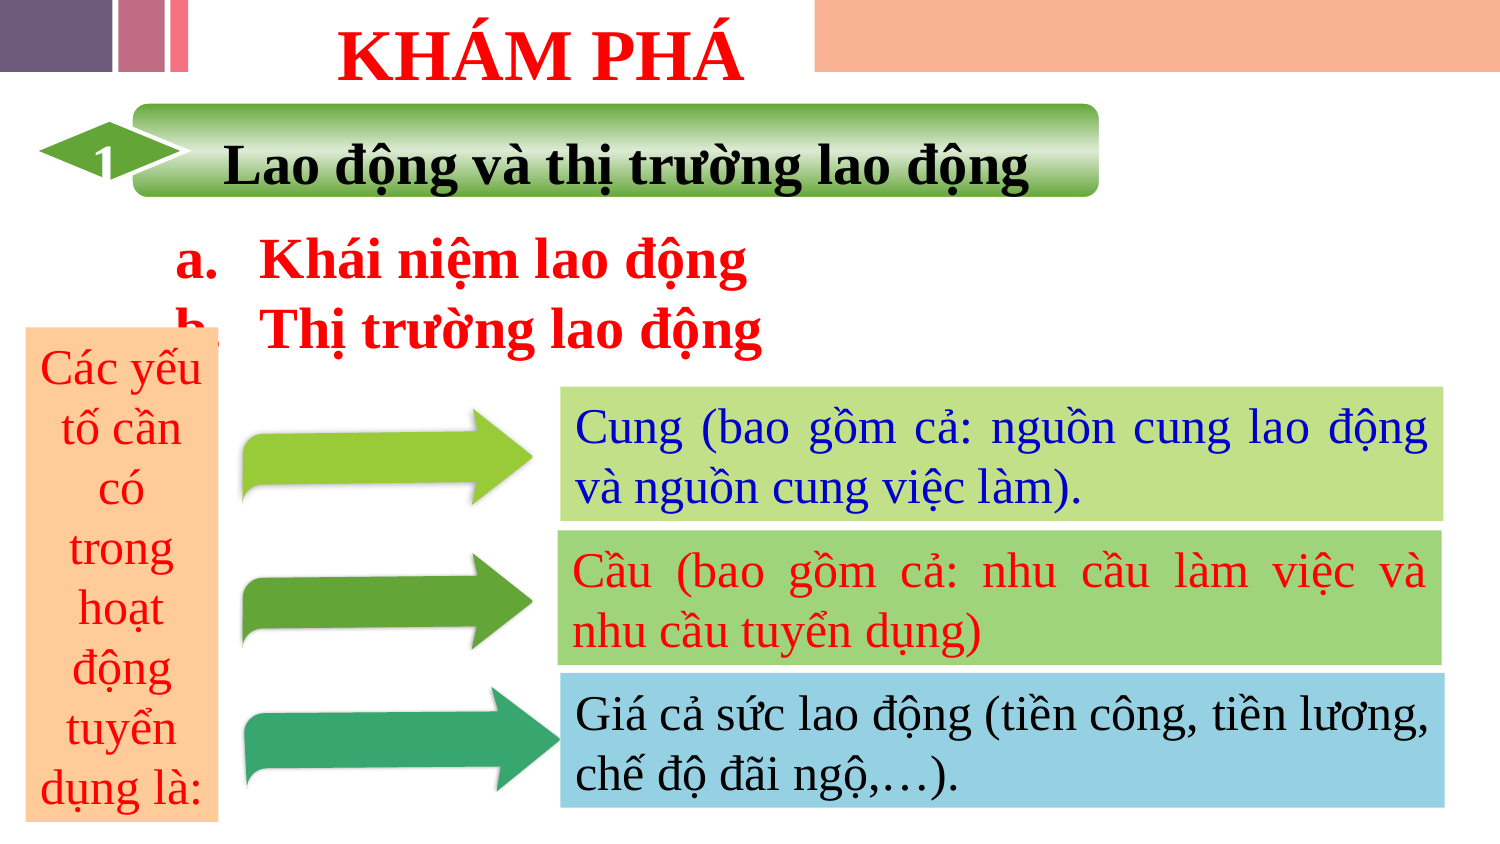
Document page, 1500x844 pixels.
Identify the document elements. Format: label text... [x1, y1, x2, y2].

text_box Các yếu tố cần có trong hoạt động tuyển dụng là: [25, 327, 219, 822]
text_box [32, 102, 1101, 207]
text_box [118, 0, 165, 72]
text_box [242, 685, 560, 793]
text_box KHÁM PHÁ [323, 0, 761, 99]
text_box [170, 0, 189, 72]
text_box Cầu (bao gồm cả: nhu cầu làm việc và nhu cầu tuyển dụng) [557, 530, 1442, 666]
text_box [241, 407, 534, 507]
text_box Cung (bao gồm cả: nguồn cung lao động và nguồn cung việc làm). [560, 386, 1444, 522]
text_box [241, 552, 534, 651]
text_box Khái niệm lao động Thị trường lao động [160, 216, 875, 368]
text_box [814, 0, 1500, 72]
text_box [0, 0, 113, 72]
text_box Giá cả sức lao động (tiền công, tiền lương, chế độ đãi ngộ,…). [560, 672, 1445, 808]
